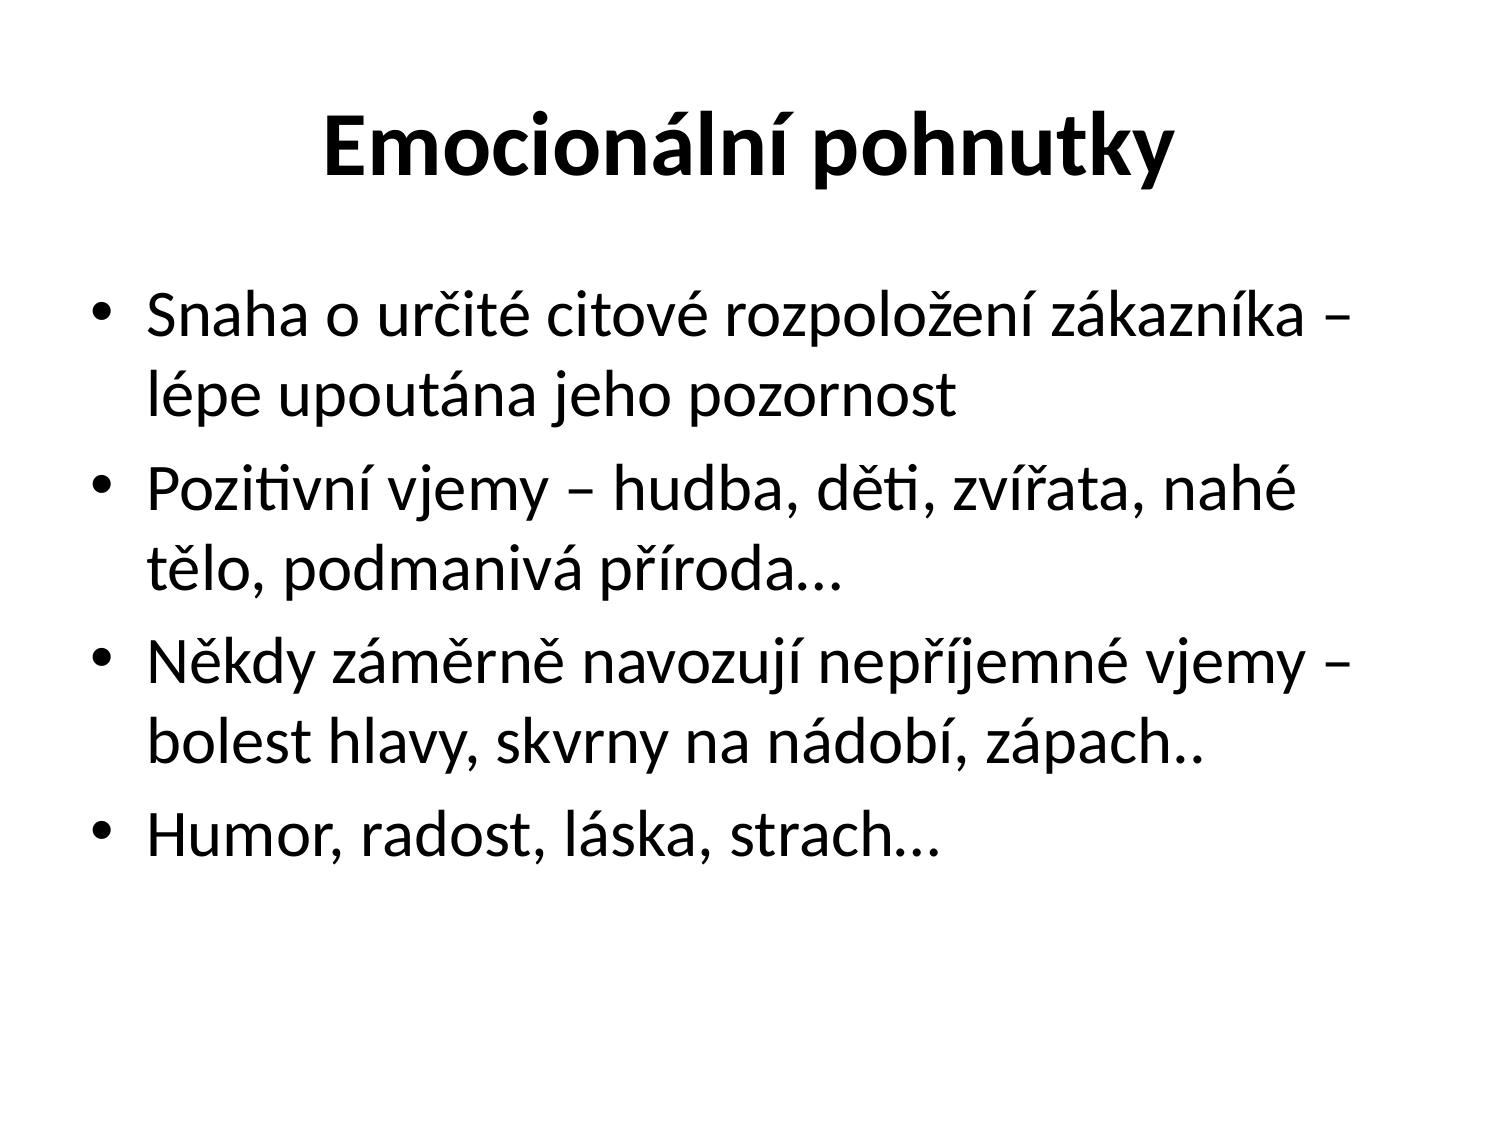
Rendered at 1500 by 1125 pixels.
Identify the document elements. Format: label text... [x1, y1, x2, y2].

list Snaha o určité citové rozpoložení zákazníka – lépe upoutána jeho pozornost Pozitivní vjemy – hudba, děti, zvířata, nahé tělo, podmanivá příroda… Někdy záměrně navozují nepříjemné vjemy – bolest hlavy, skvrny na nádobí, zápach.. Humor, radost, láska, strach… [75, 262, 1425, 1005]
title Emocionální pohnutky [75, 45, 1425, 233]
